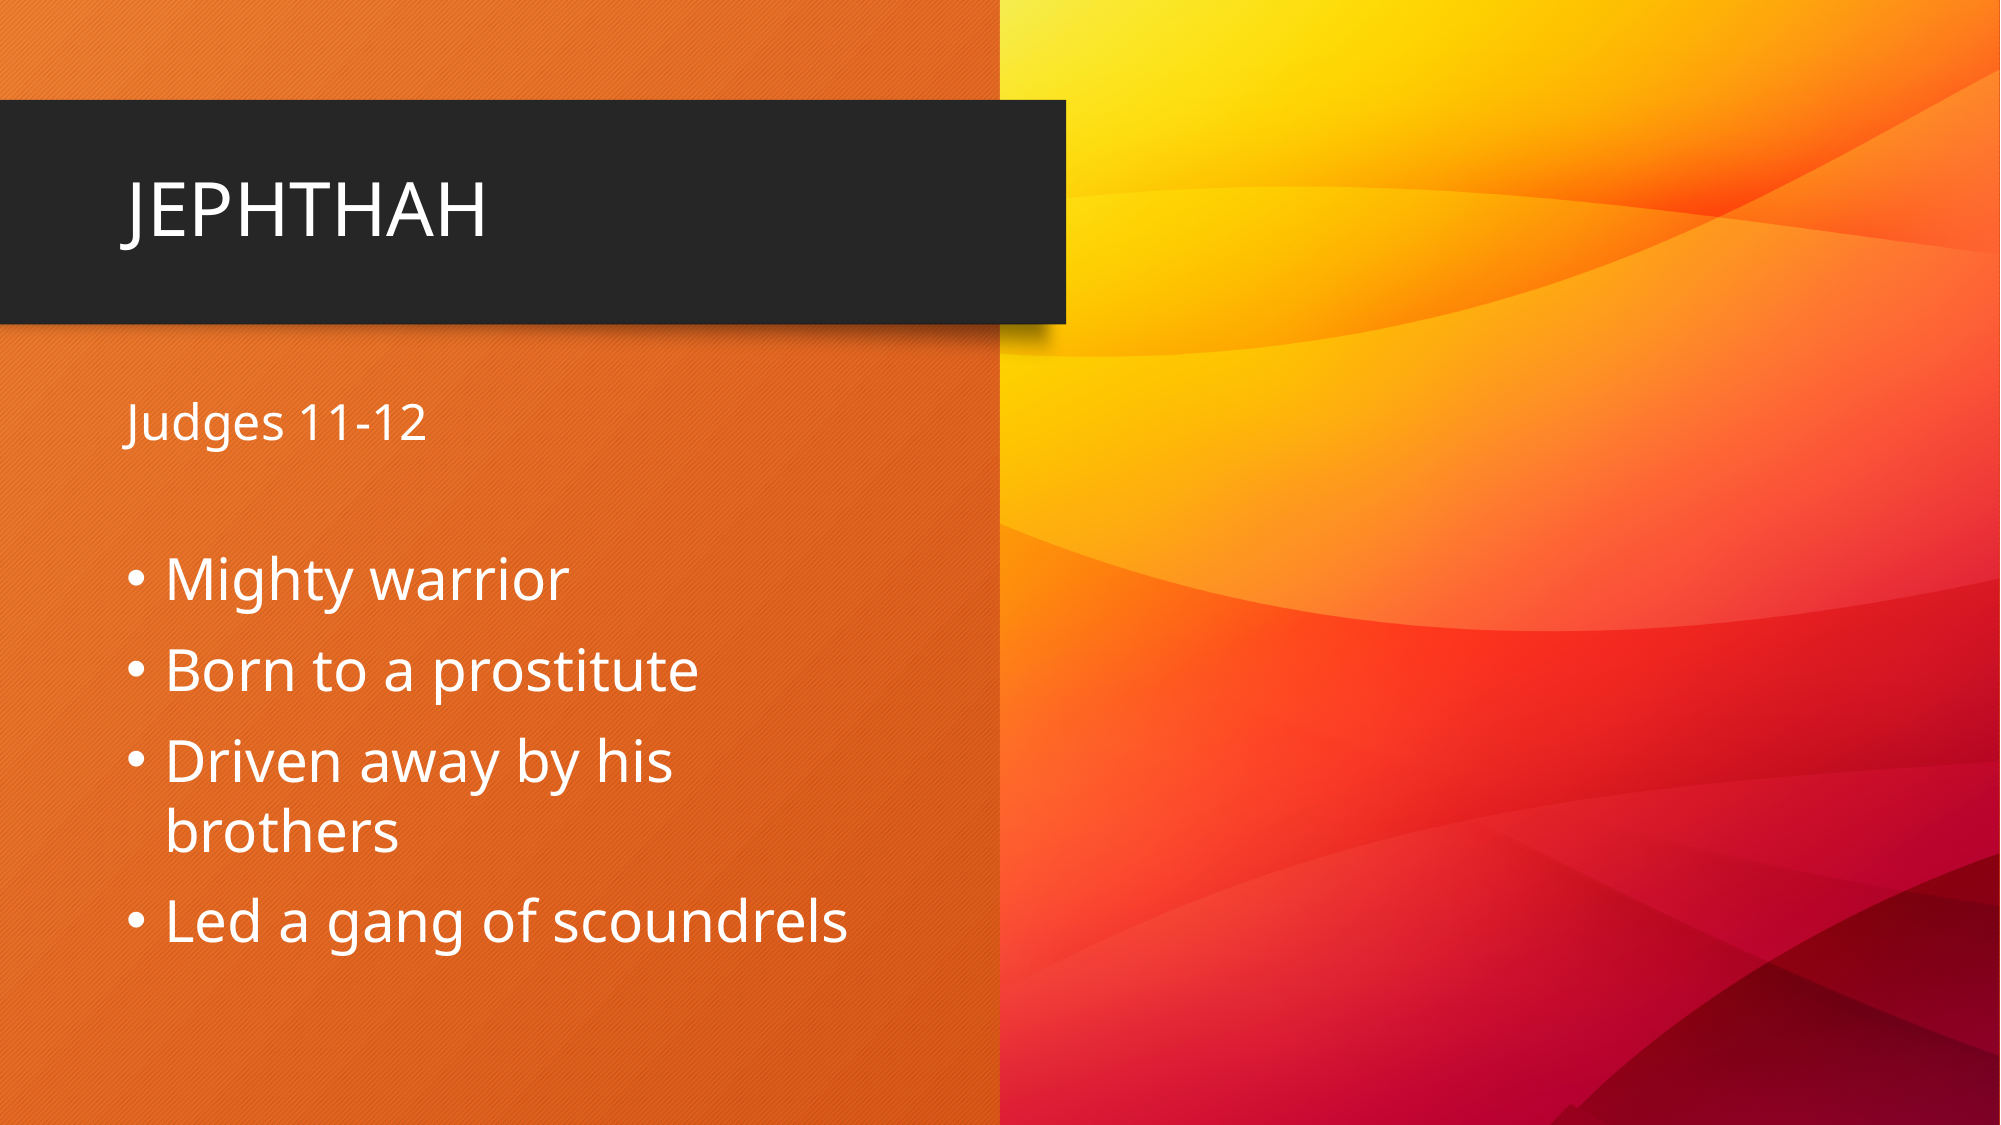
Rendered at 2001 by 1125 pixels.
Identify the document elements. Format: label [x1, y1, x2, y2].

picture [0, 0, 2000, 1125]
text_box [0, 367, 999, 1125]
text_box [0, 0, 999, 322]
